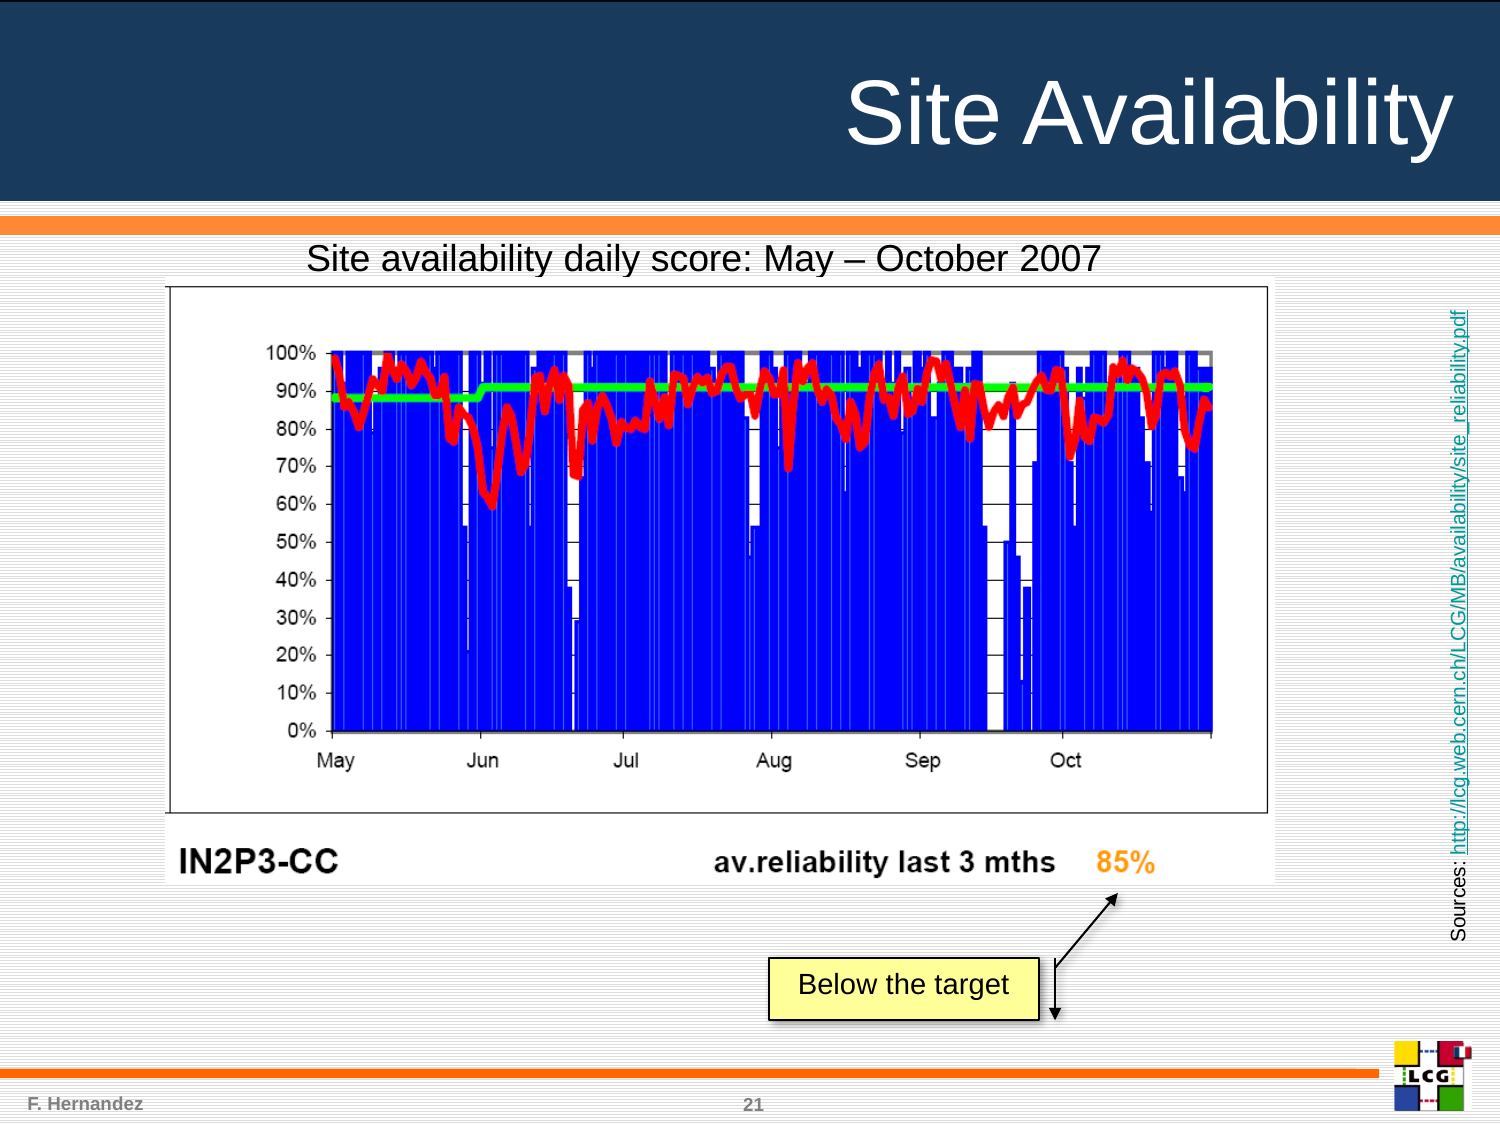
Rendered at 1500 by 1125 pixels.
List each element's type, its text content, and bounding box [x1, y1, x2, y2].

slide_number 21 [713, 1085, 780, 1125]
picture [1394, 1041, 1472, 1111]
text_box Sources: http://lcg.web.cern.ch/LCG/MB/availability/site_reliability.pdf [1437, 238, 1477, 1016]
text_box Site availability daily score: May – October 2007 [291, 226, 1118, 275]
text_box Below the target [1048, 893, 1118, 1021]
picture [0, 0, 1500, 201]
text_box Below the target [768, 957, 1040, 1021]
picture [165, 277, 1276, 885]
title Site Availability [40, 42, 1471, 173]
footer F. Hernandez [0, 1083, 181, 1125]
